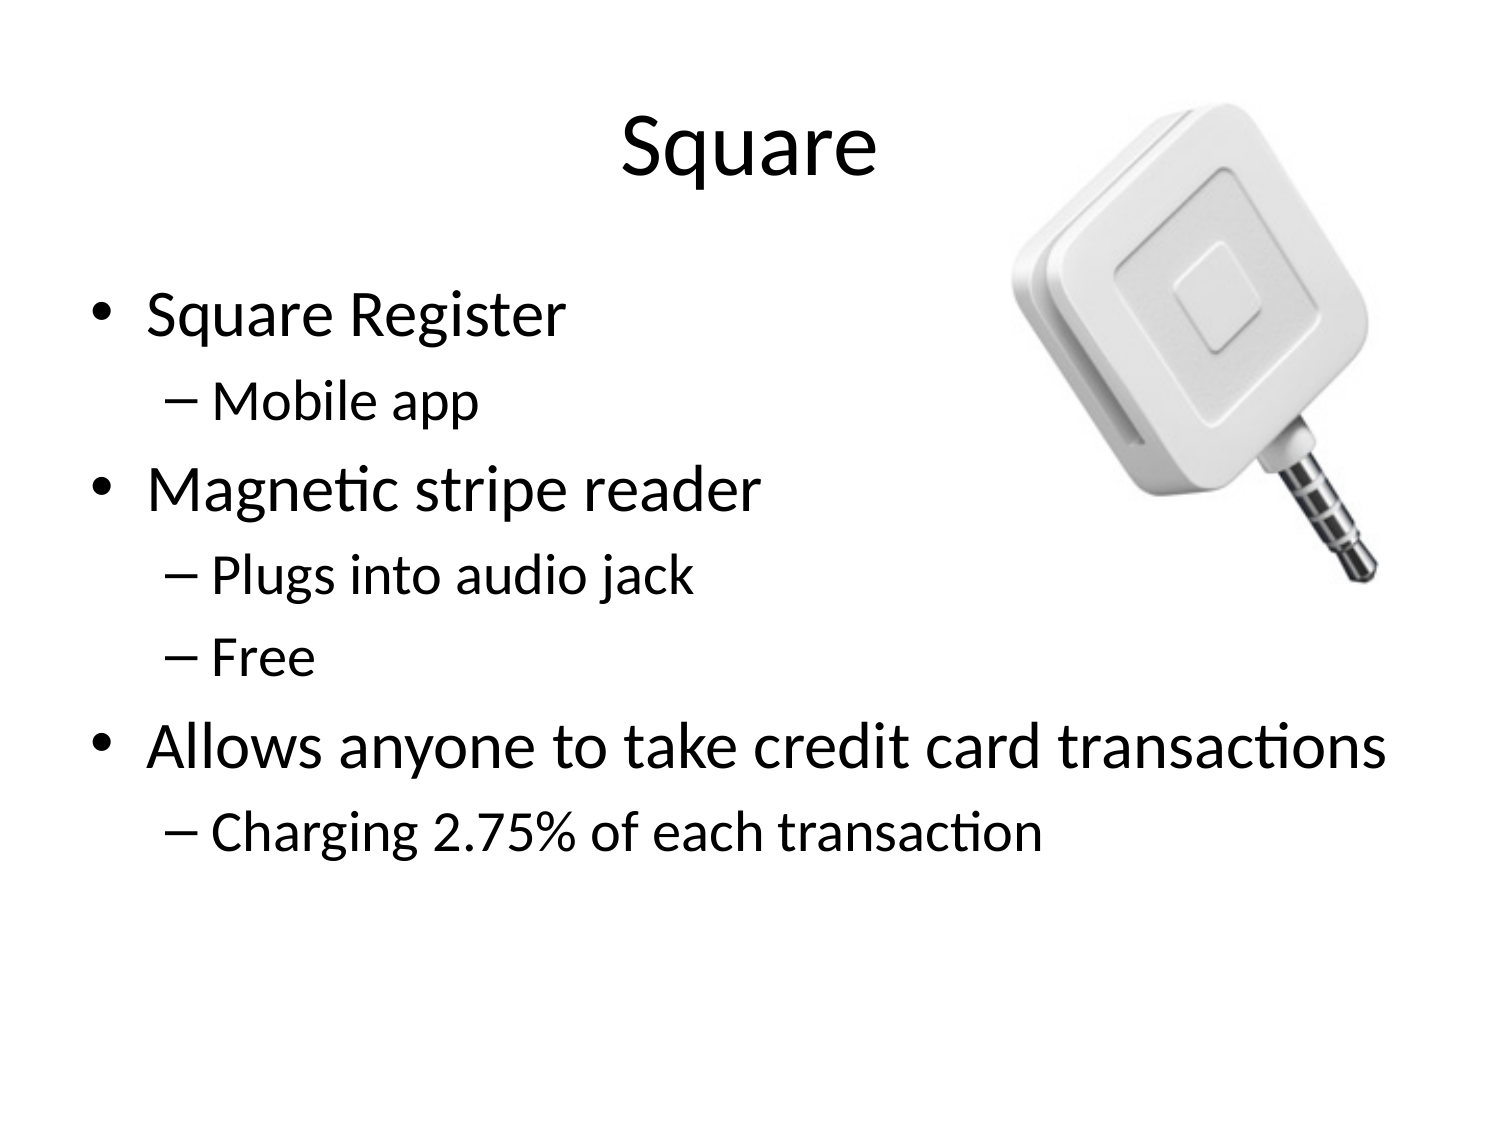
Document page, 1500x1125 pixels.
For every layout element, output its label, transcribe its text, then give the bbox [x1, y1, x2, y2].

picture [970, 71, 1426, 616]
title Square [75, 45, 1425, 233]
list Square Register Mobile app Magnetic stripe reader Plugs into audio jack Free Allows anyone to take credit card transactions Charging 2.75% of each transaction [75, 262, 1425, 1005]
